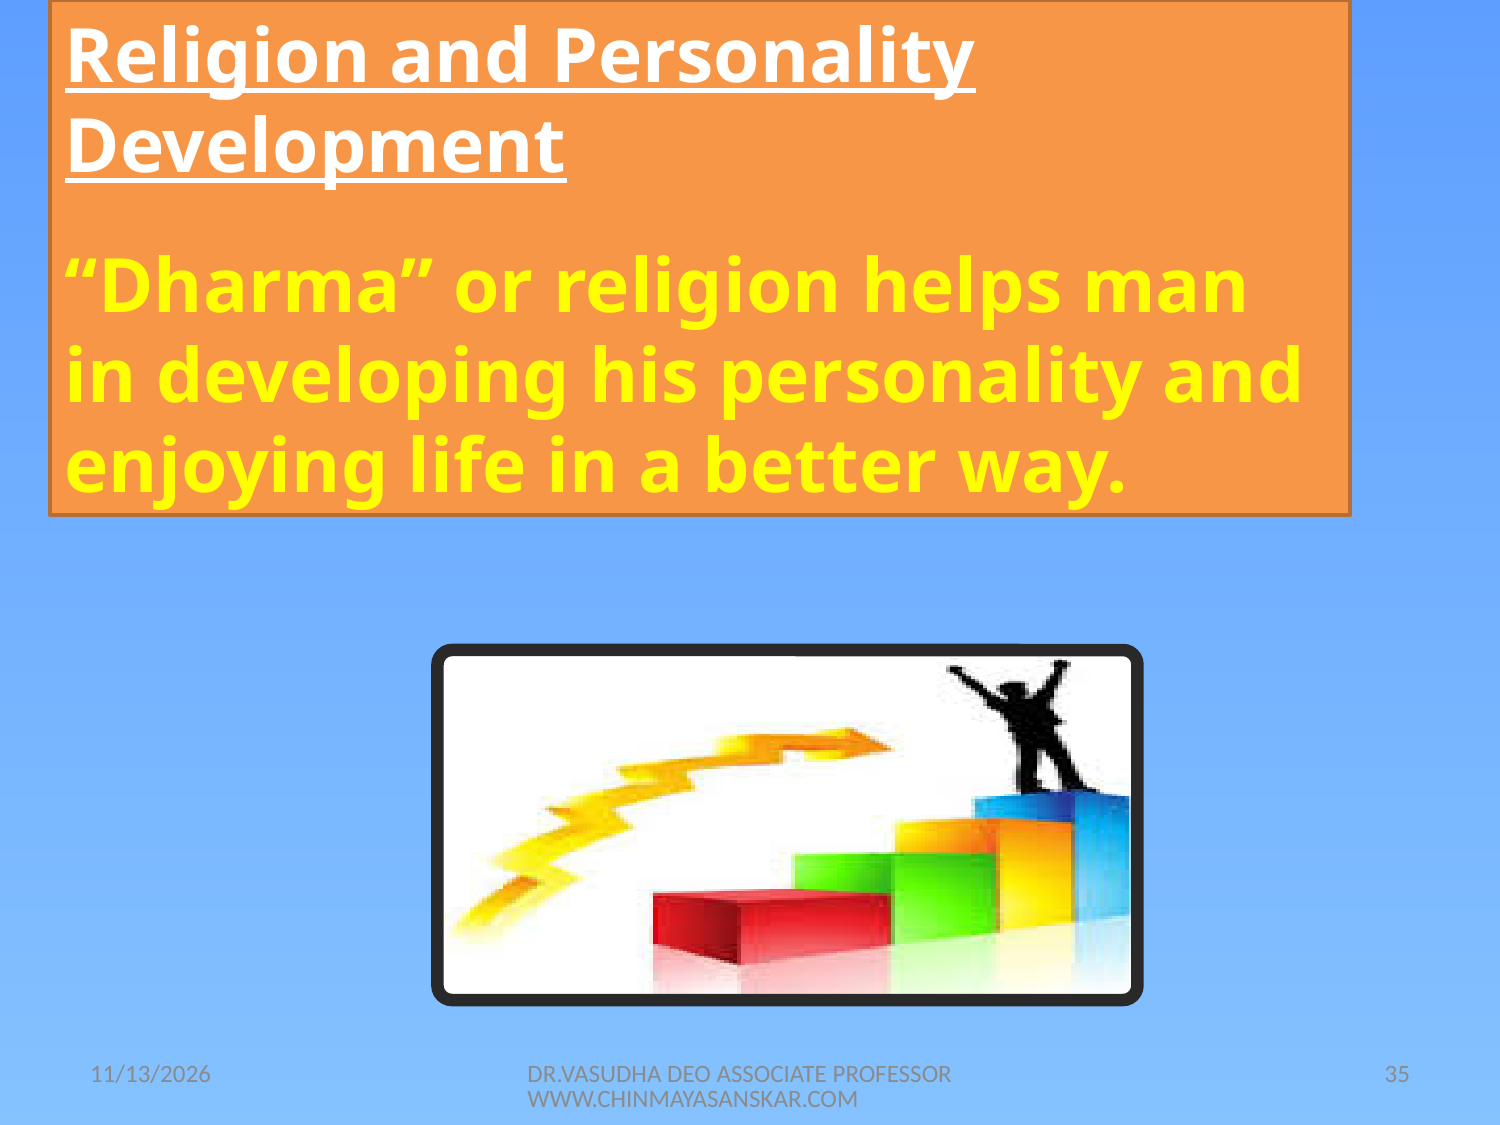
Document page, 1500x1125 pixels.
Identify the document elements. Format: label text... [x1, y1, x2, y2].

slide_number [1352, 14, 1500, 18]
footer DR.VASUDHA DEO ASSOCIATE PROFESSOR WWW.CHINMAYASANSKAR.COM [512, 1042, 988, 1103]
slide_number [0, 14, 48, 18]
picture [437, 649, 1138, 1001]
text_box Religion and Personality Development “Dharma” or religion helps man in developing his personality and enjoying life in a better way. [48, 0, 1352, 517]
slide_number 35 [1074, 1042, 1425, 1103]
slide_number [75, 1042, 425, 1103]
